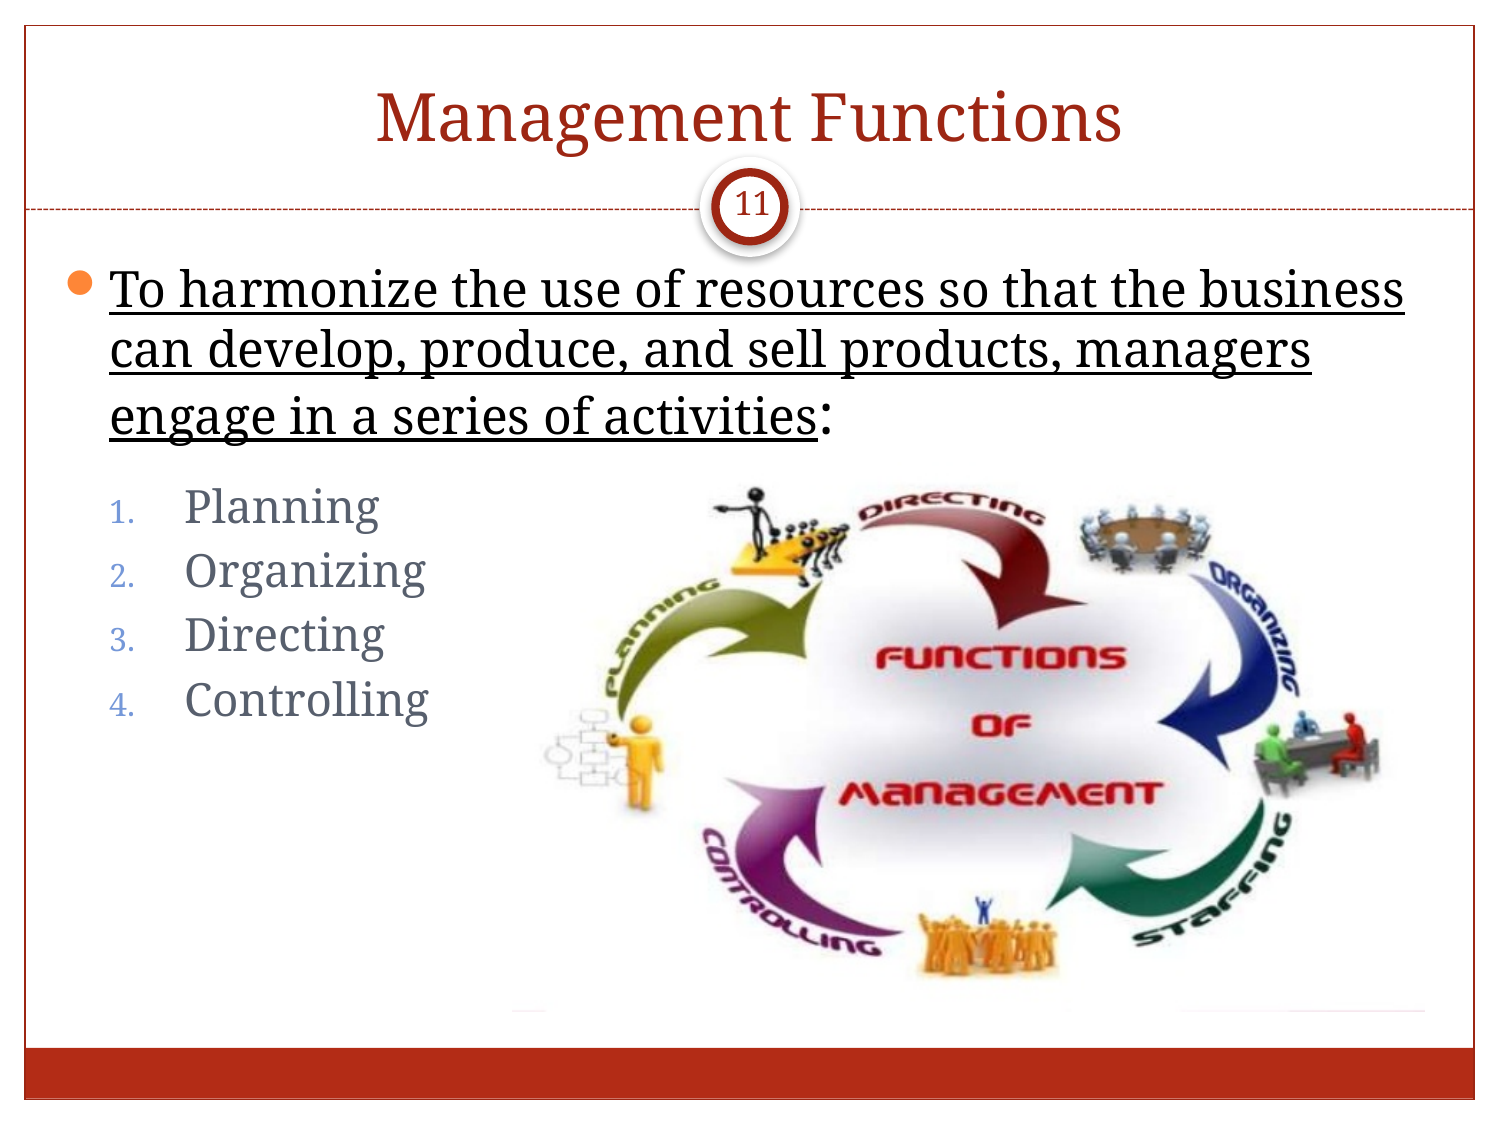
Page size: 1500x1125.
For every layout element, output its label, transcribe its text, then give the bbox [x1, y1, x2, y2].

title Management Functions [49, 37, 1450, 162]
slide_number 11 [715, 168, 791, 241]
picture [512, 462, 1426, 1012]
list To harmonize the use of resources so that the business can develop, produce, and sell products, managers engage in a series of activities: Planning Organizing Directing Controlling [49, 250, 1445, 1001]
